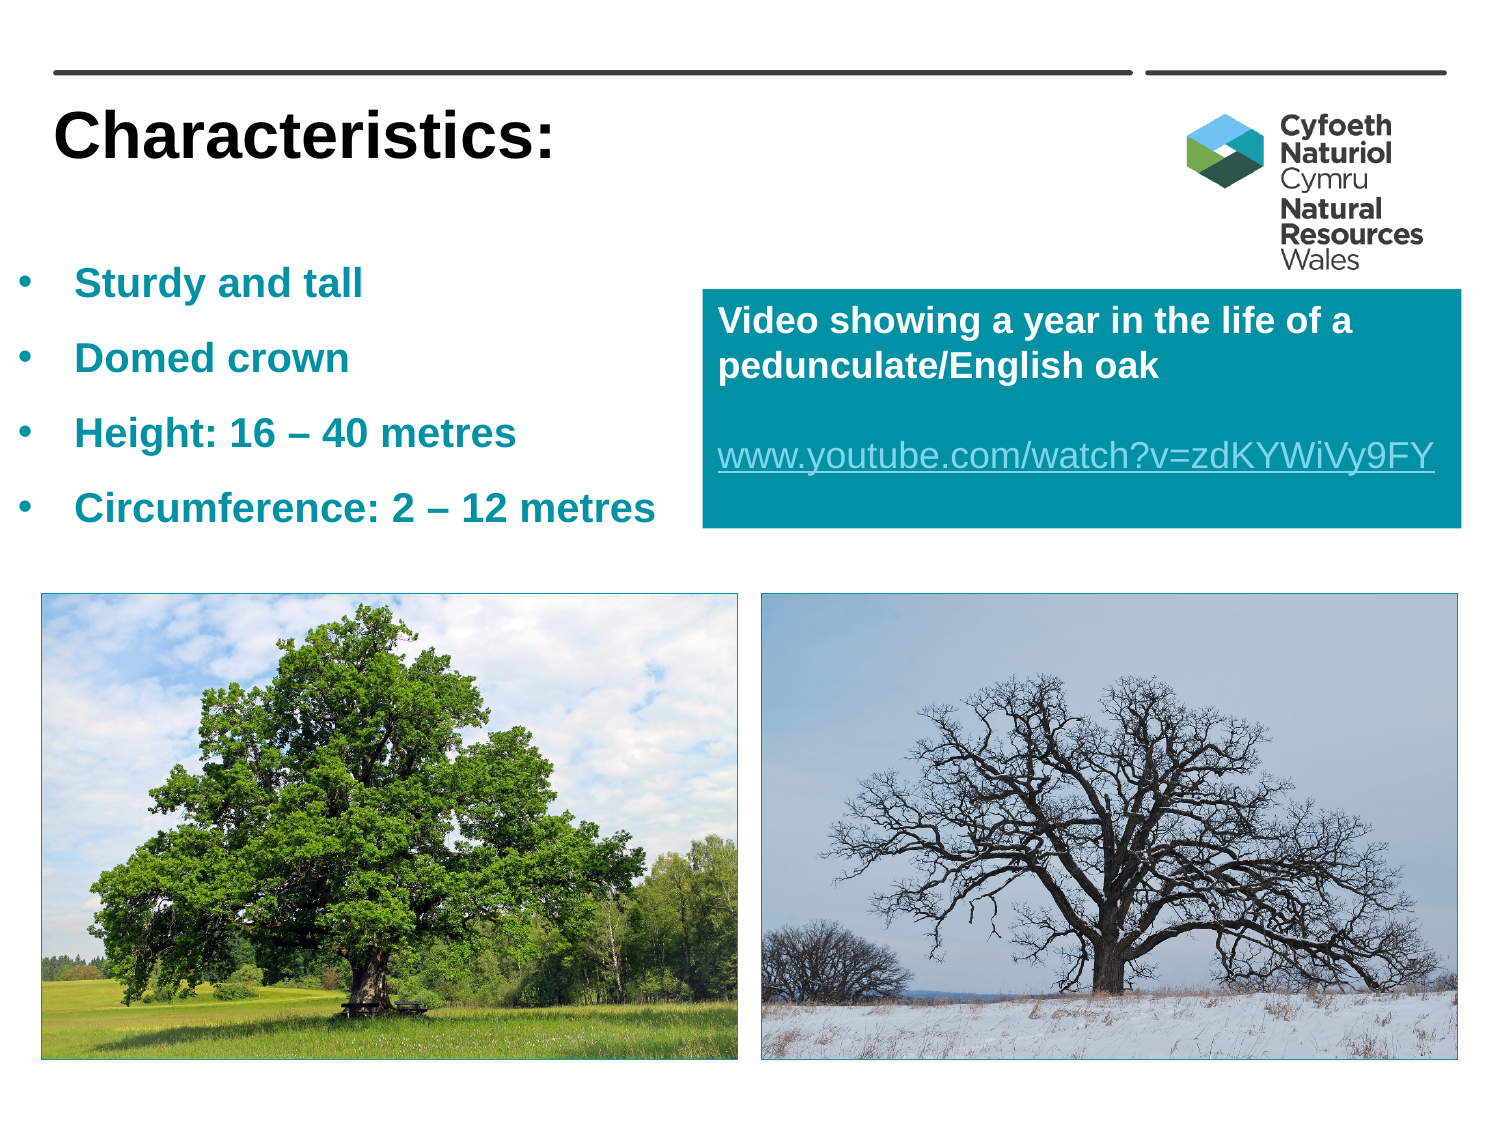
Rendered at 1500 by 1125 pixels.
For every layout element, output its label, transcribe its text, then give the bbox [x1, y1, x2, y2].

text_box Video showing a year in the life of a pedunculate/English oak www.youtube.com/watch?v=zdKYWiVy9FY [702, 288, 1462, 529]
title Characteristics: [53, 78, 1133, 187]
picture [41, 592, 738, 1060]
picture [1168, 95, 1441, 288]
text_box Sturdy and tall Domed crown Height: 16 – 40 metres Circumference: 2 – 12 metres [3, 248, 1067, 539]
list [761, 592, 1459, 1060]
